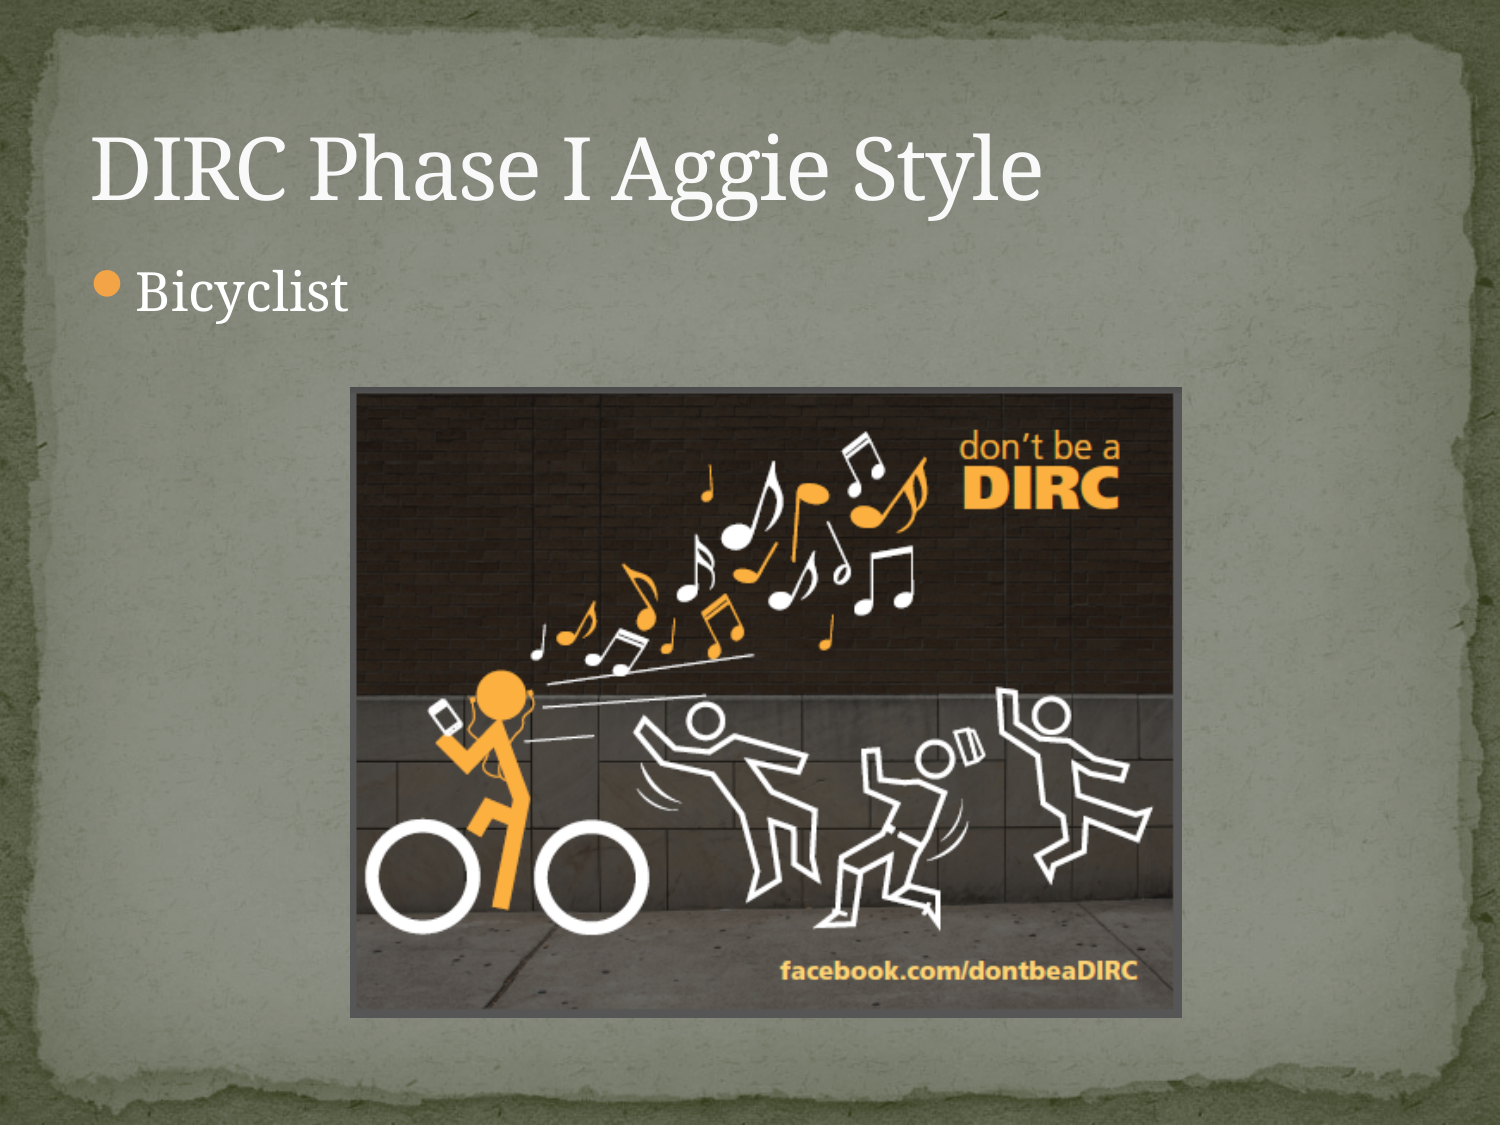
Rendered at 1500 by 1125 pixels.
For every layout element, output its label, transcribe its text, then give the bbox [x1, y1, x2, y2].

picture [350, 387, 1182, 1018]
list Bicyclist [75, 249, 1425, 1000]
title DIRC Phase I Aggie Style [74, 24, 1425, 225]
